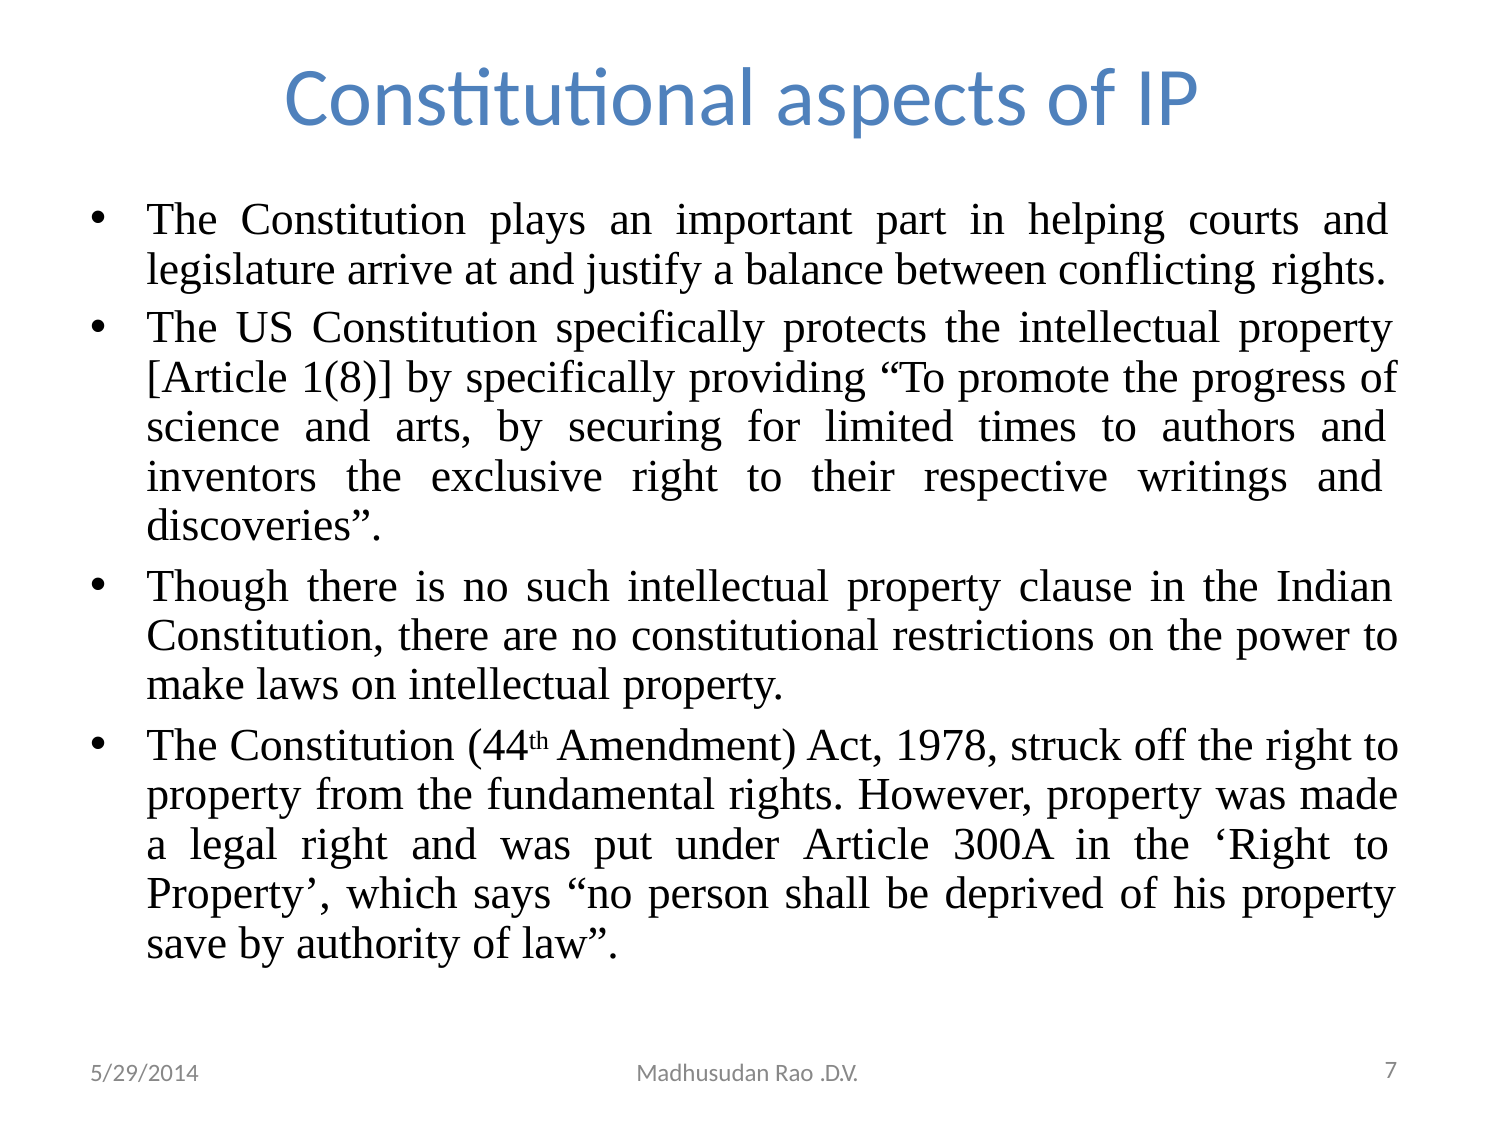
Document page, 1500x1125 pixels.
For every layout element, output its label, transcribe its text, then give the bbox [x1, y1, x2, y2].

title Constitutional aspects of IP [282, 40, 1205, 185]
text_box The Constitution plays an important part in helping courts and legislature arrive at and justify a balance between conflicting rights. The US Constitution specifically protects the intellectual property [Article 1(8)] by specifically providing “To promote the progress of science and arts, by securing for limited times to authors and inventors the exclusive right to their respective writings and discoveries”. Though there is no such intellectual property clause in the Indian Constitution, there are no constitutional restrictions on the power to make laws on intellectual property. The Constitution (44th Amendment) Act, 1978, struck off the right to property from the fundamental rights. However, property was made a legal right and was put under Article 300A in the ‘Right to Property’, which says “no person shall be deprived of his property save by authority of law”. [85, 185, 1415, 968]
slide_number Madhusudan Rao .D.V. [634, 1060, 866, 1125]
footer 5/29/2014 [87, 1060, 201, 1125]
slide_number 7 [1378, 1057, 1417, 1125]
